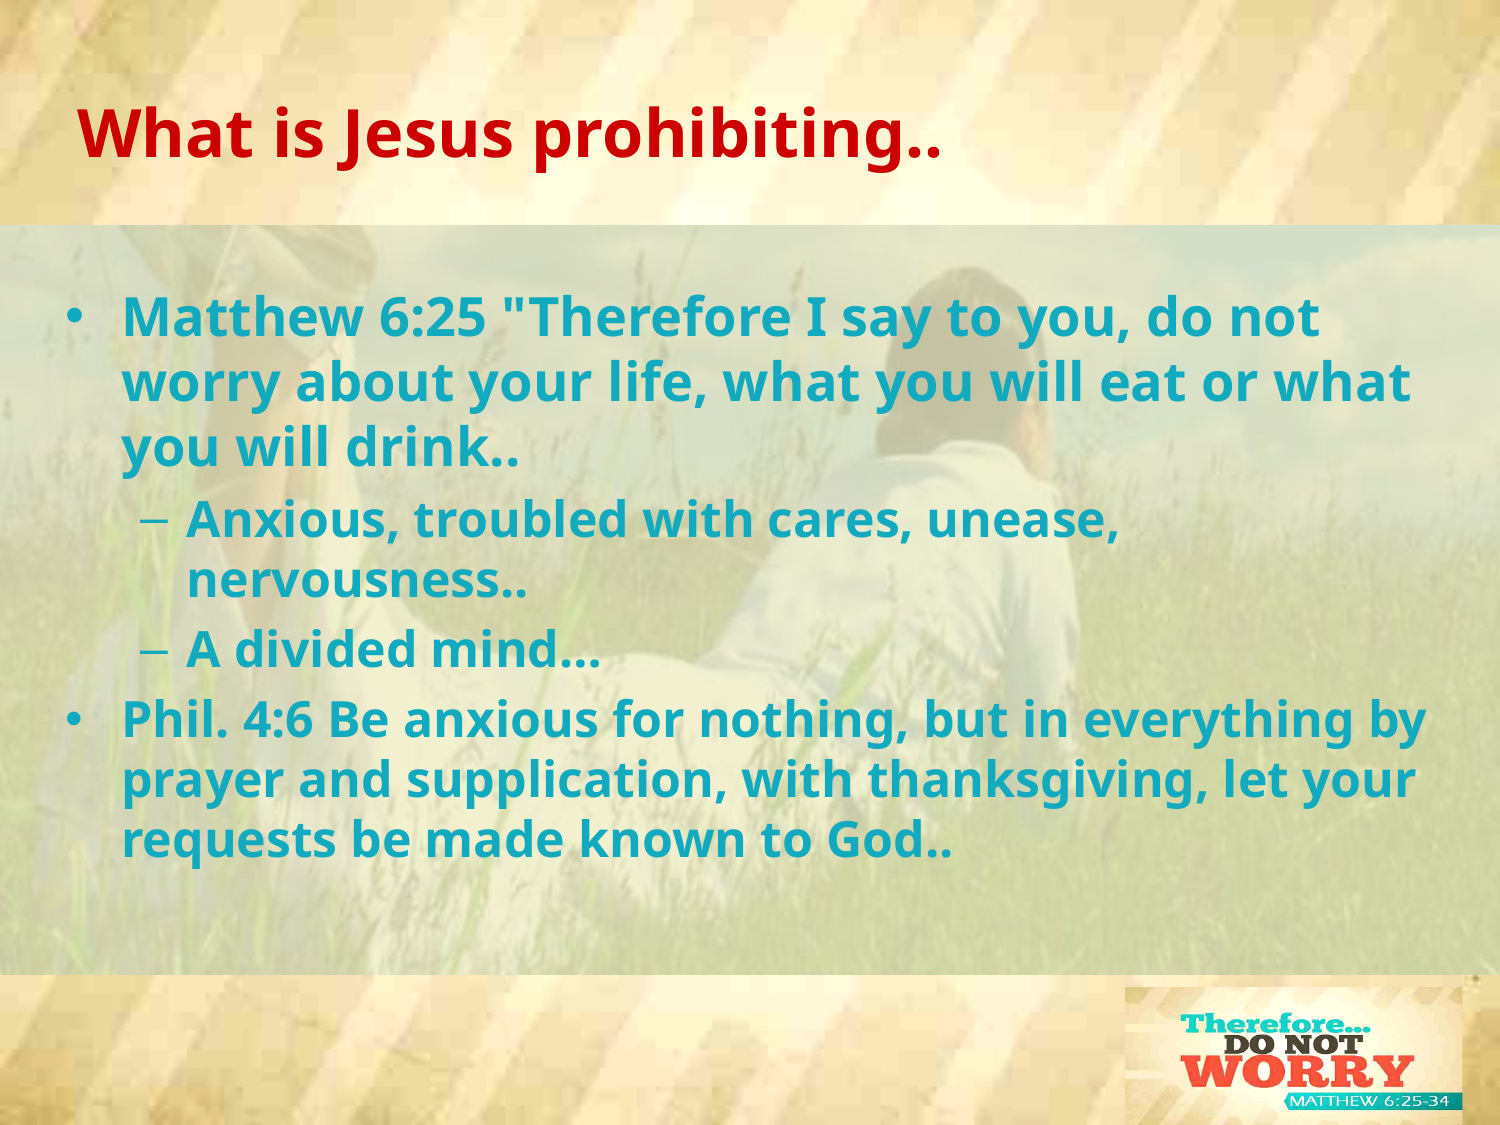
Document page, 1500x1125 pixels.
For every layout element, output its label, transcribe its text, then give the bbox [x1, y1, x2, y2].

title What is Jesus prohibiting.. [62, 24, 1113, 223]
picture [0, 224, 1500, 976]
